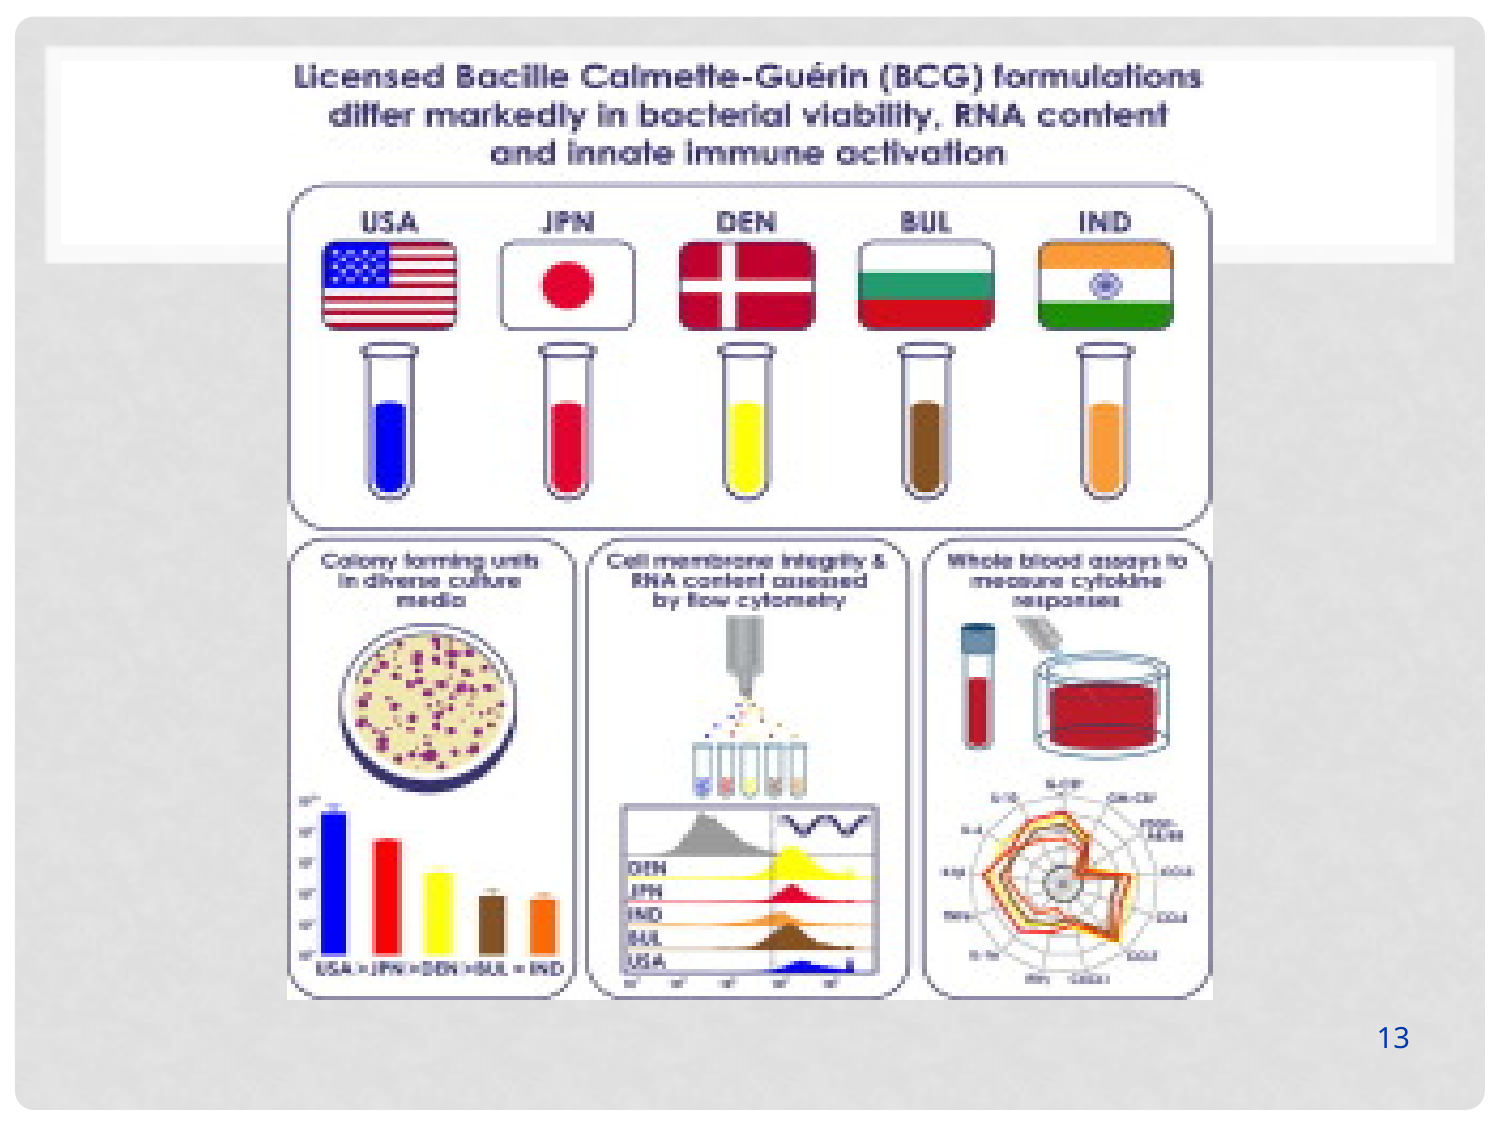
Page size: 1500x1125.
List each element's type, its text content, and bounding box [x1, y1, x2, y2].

picture [287, 62, 1213, 1001]
text_box 13 [1074, 1012, 1425, 1073]
